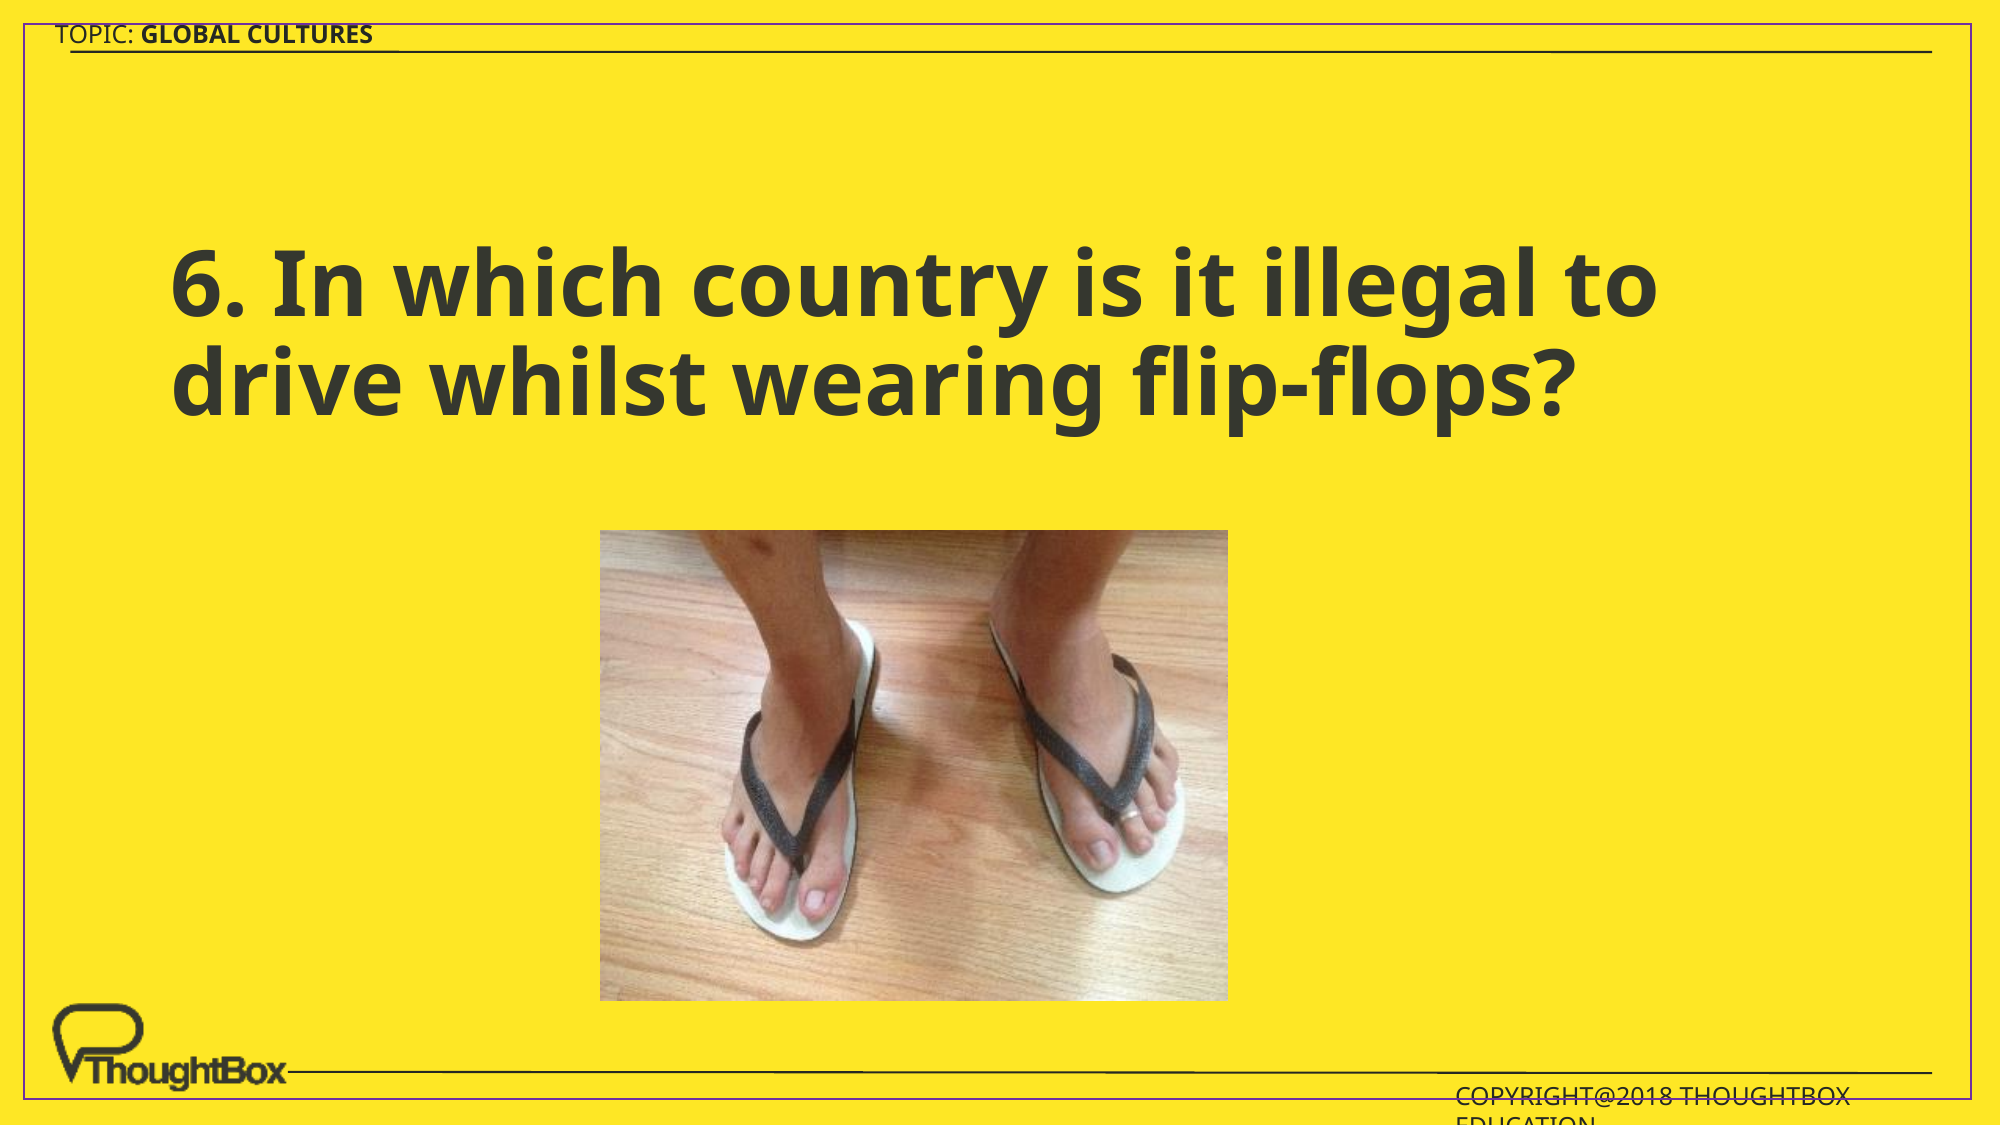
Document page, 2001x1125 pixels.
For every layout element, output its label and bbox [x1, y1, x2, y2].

footer [0, 1042, 675, 1103]
picture [600, 530, 1228, 1001]
text_box [23, 23, 1972, 1100]
